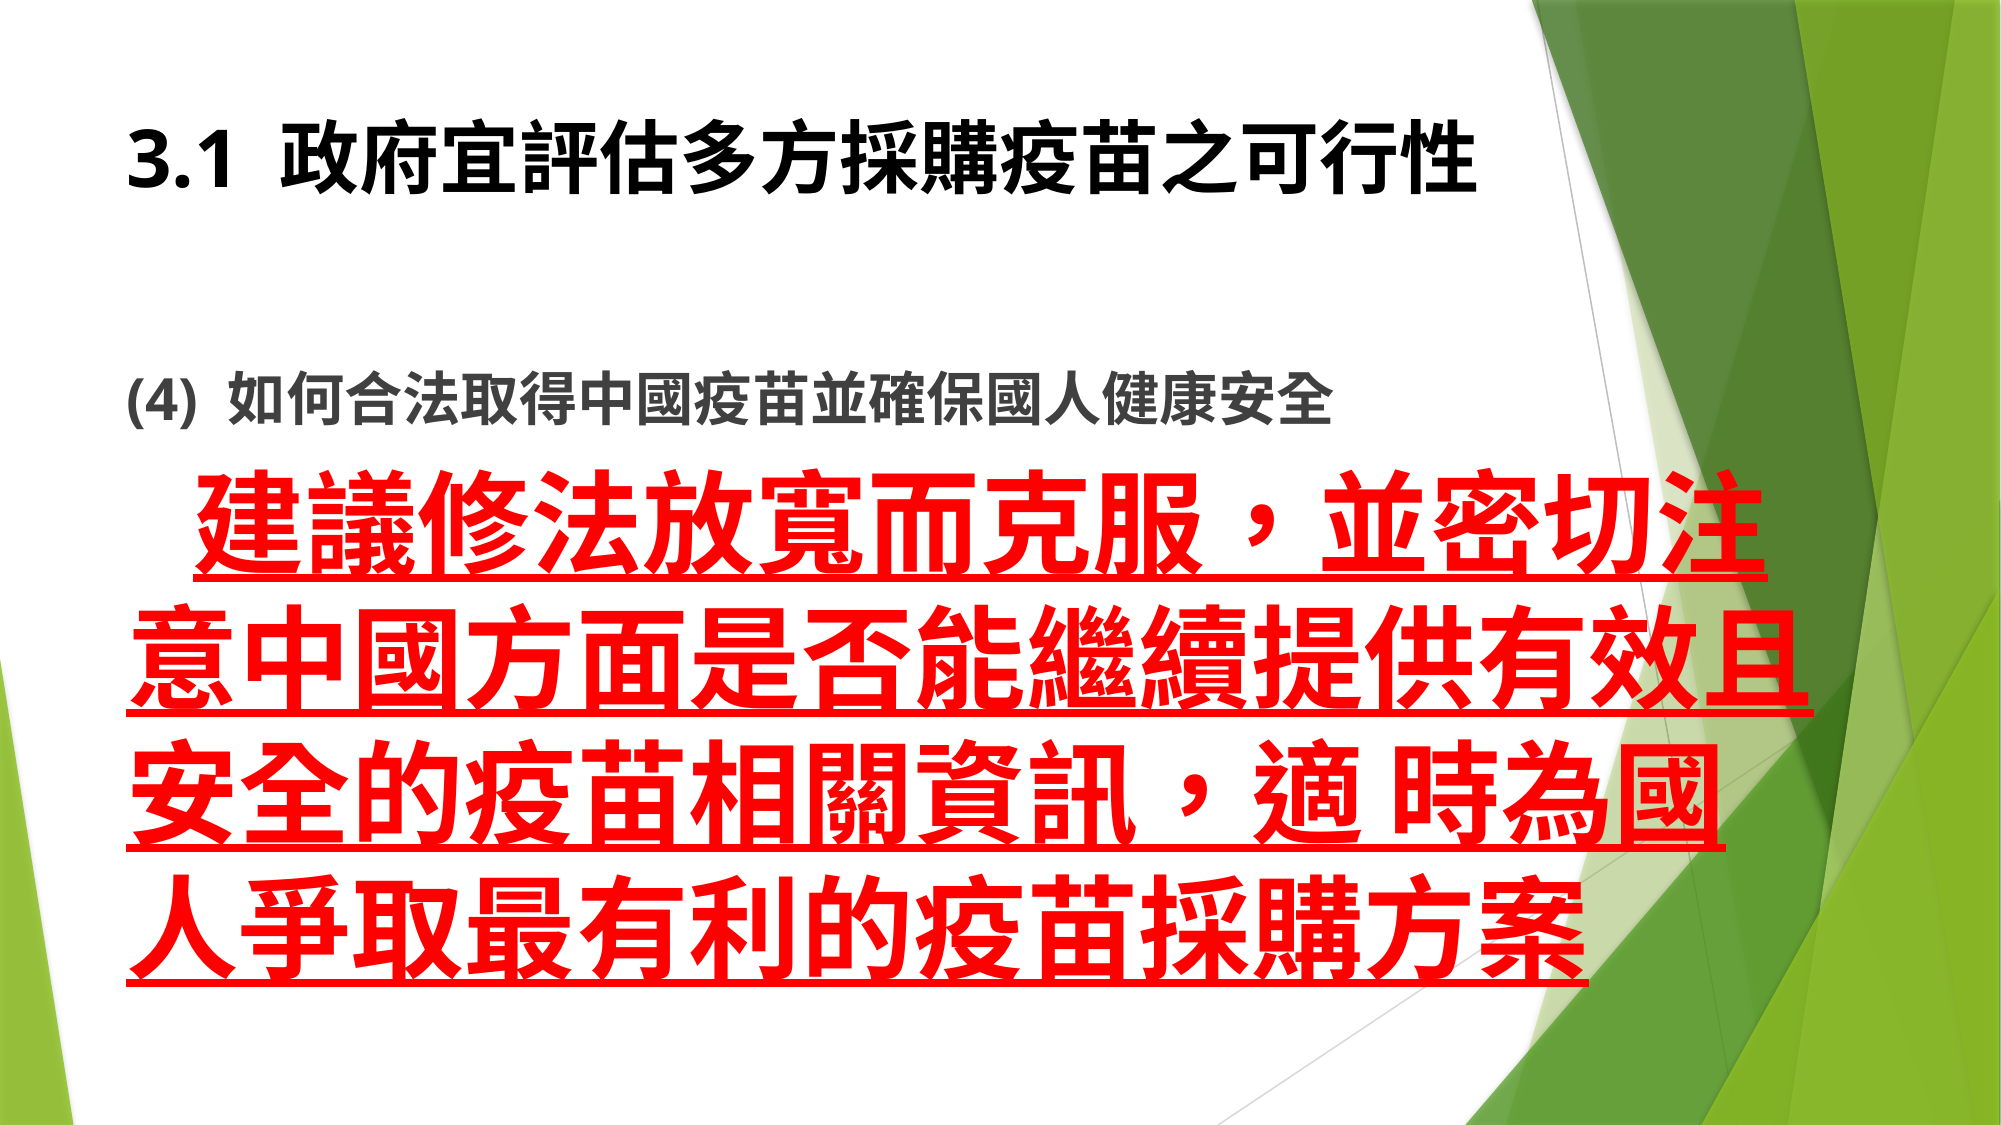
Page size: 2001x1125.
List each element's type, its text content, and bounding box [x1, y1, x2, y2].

title 3.1 政府宜評估多方採購疫苗之可行性 [111, 99, 1542, 303]
list (4) 如何合法取得中國疫苗並確保國人健康安全 建議修法放寬而克服，並密切注意中國方面是否能繼續提供有效且安全的疫苗相關資訊，適 時為國人爭取最有利的疫苗採購方案 [111, 354, 1846, 1088]
